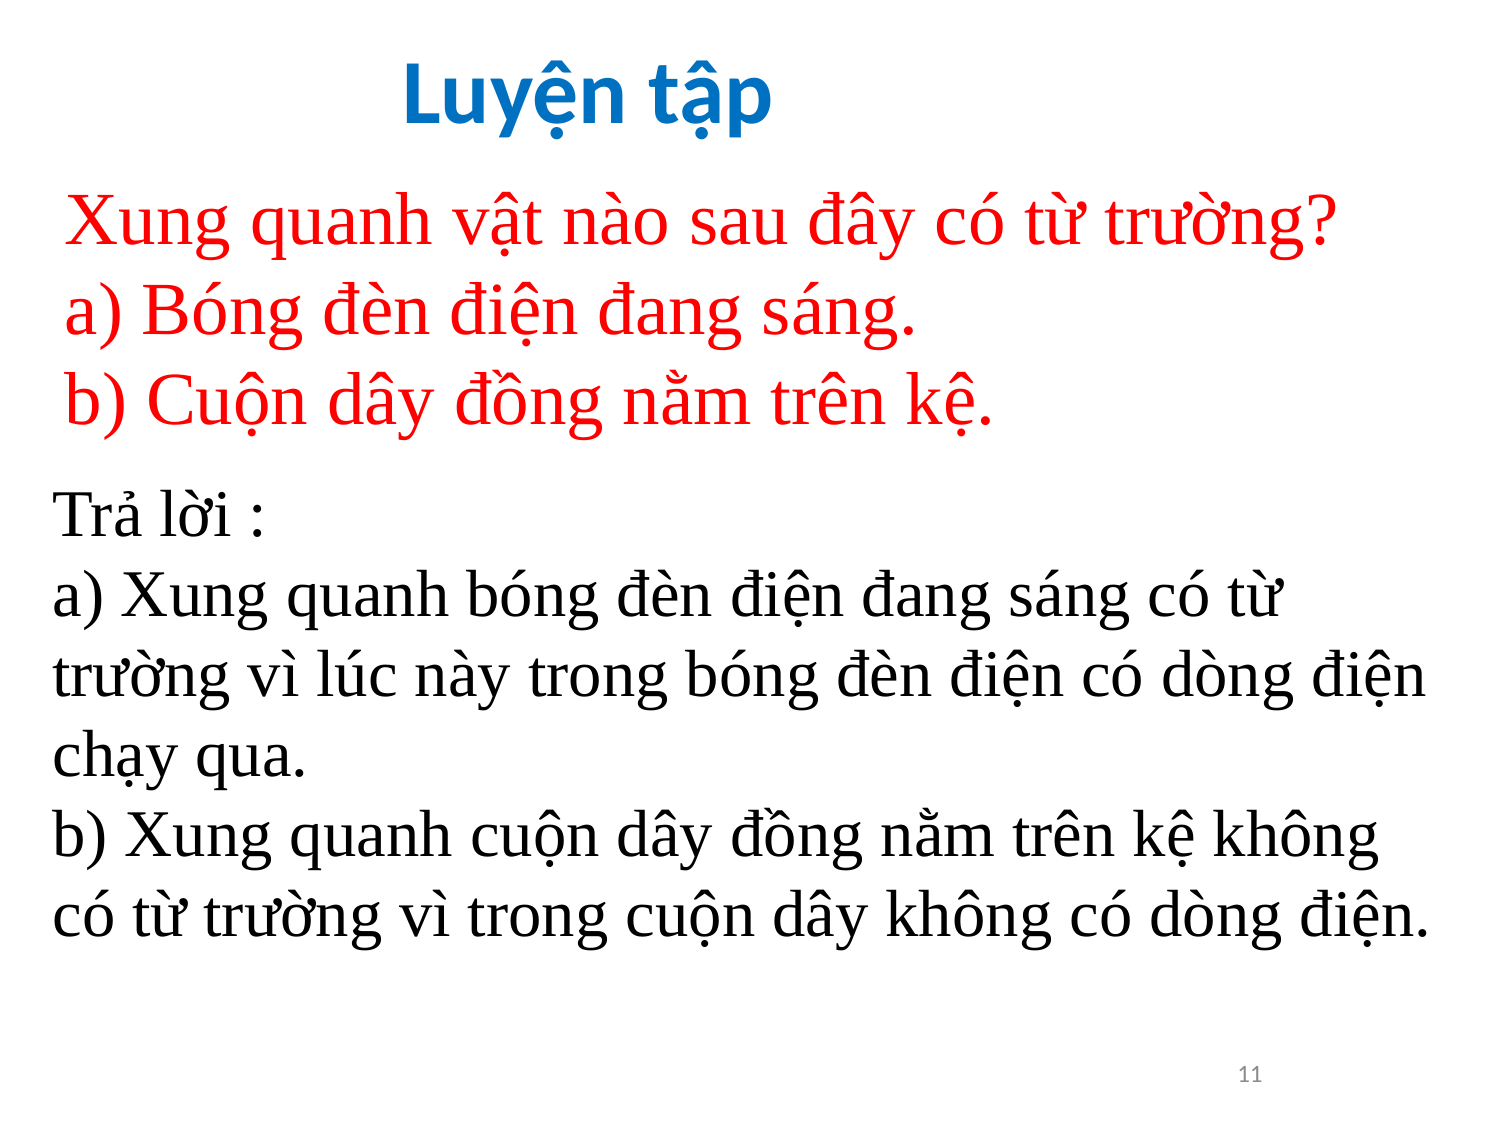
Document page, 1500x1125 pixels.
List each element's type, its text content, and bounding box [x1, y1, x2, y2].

text_box Trả lời : a) Xung quanh bóng đèn điện đang sáng có từ trường vì lúc này trong bóng đèn điện có dòng điện chạy qua. b) Xung quanh cuộn dây đồng nằm trên kệ không có từ trường vì trong cuộn dây không có dòng điện. [37, 462, 1475, 957]
slide_number 11 [1074, 1042, 1425, 1103]
text_box Xung quanh vật nào sau đây có từ trường? a) Bóng đèn điện đang sáng. b) Cuộn dây đồng nằm trên kệ. [49, 162, 1413, 448]
text_box Luyện tập [387, 24, 933, 150]
